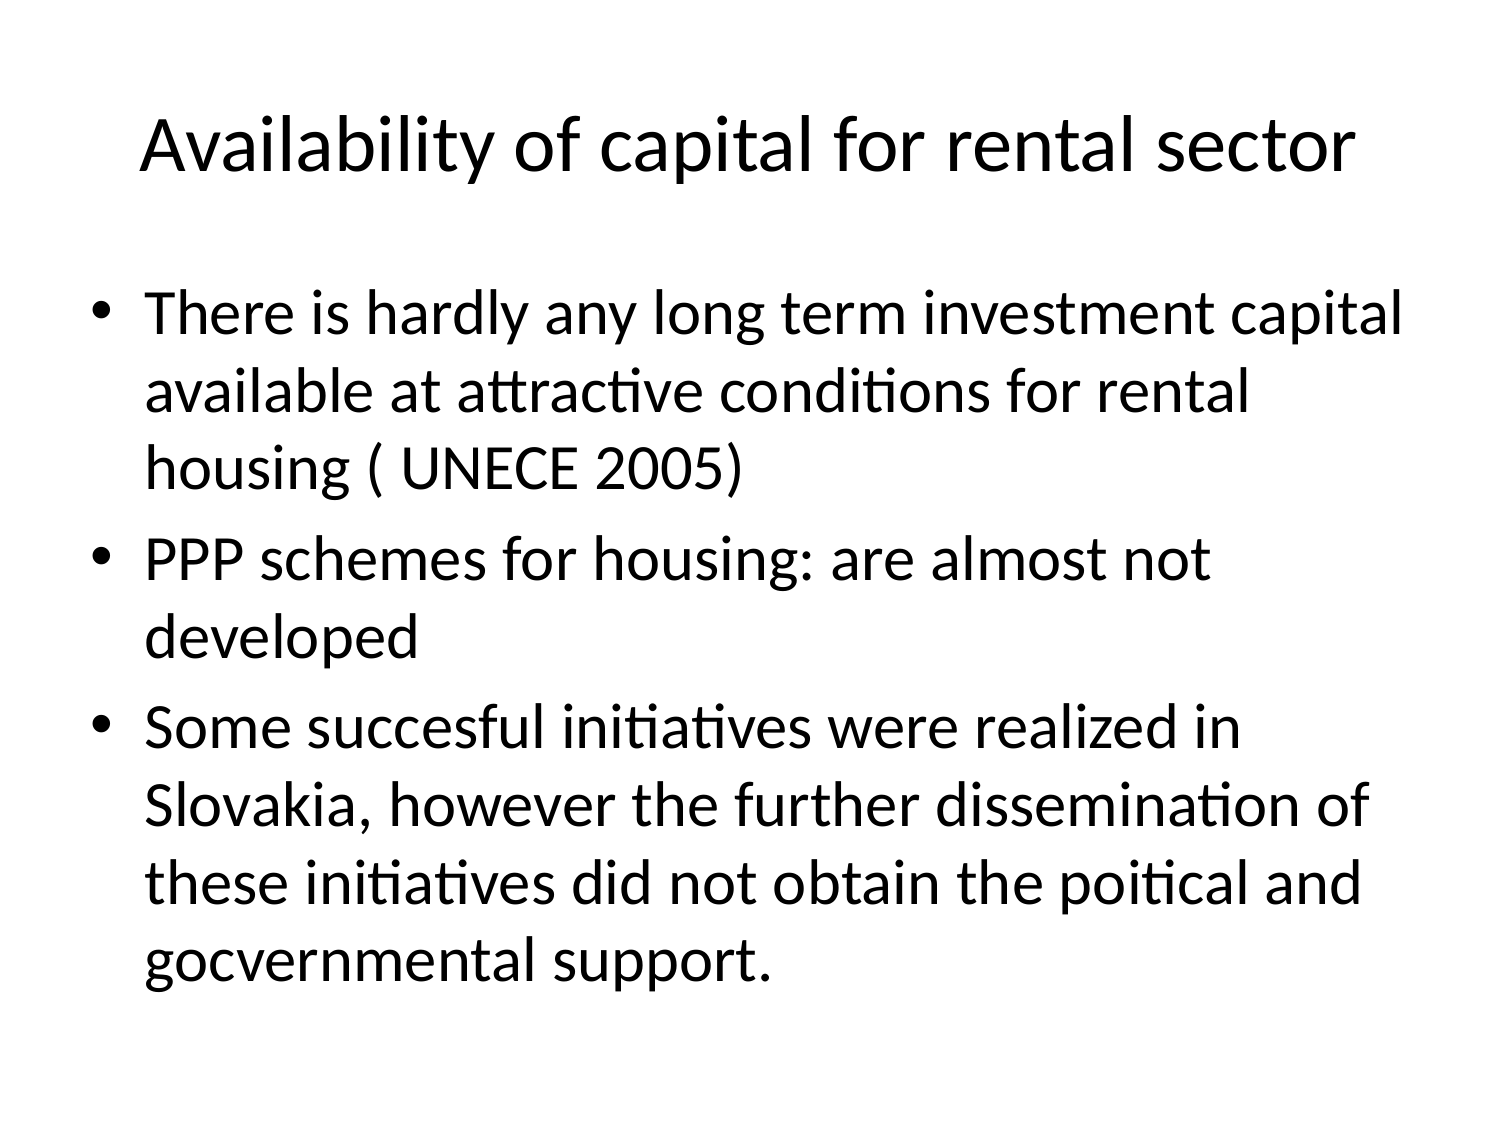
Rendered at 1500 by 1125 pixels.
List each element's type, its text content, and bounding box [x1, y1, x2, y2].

title Availability of capital for rental sector [75, 45, 1425, 233]
list There is hardly any long term investment capital available at attractive conditions for rental housing ( UNECE 2005) PPP schemes for housing: are almost not developed Some succesful initiatives were realized in Slovakia, however the further dissemination of these initiatives did not obtain the poitical and gocvernmental support. [75, 262, 1425, 1005]
